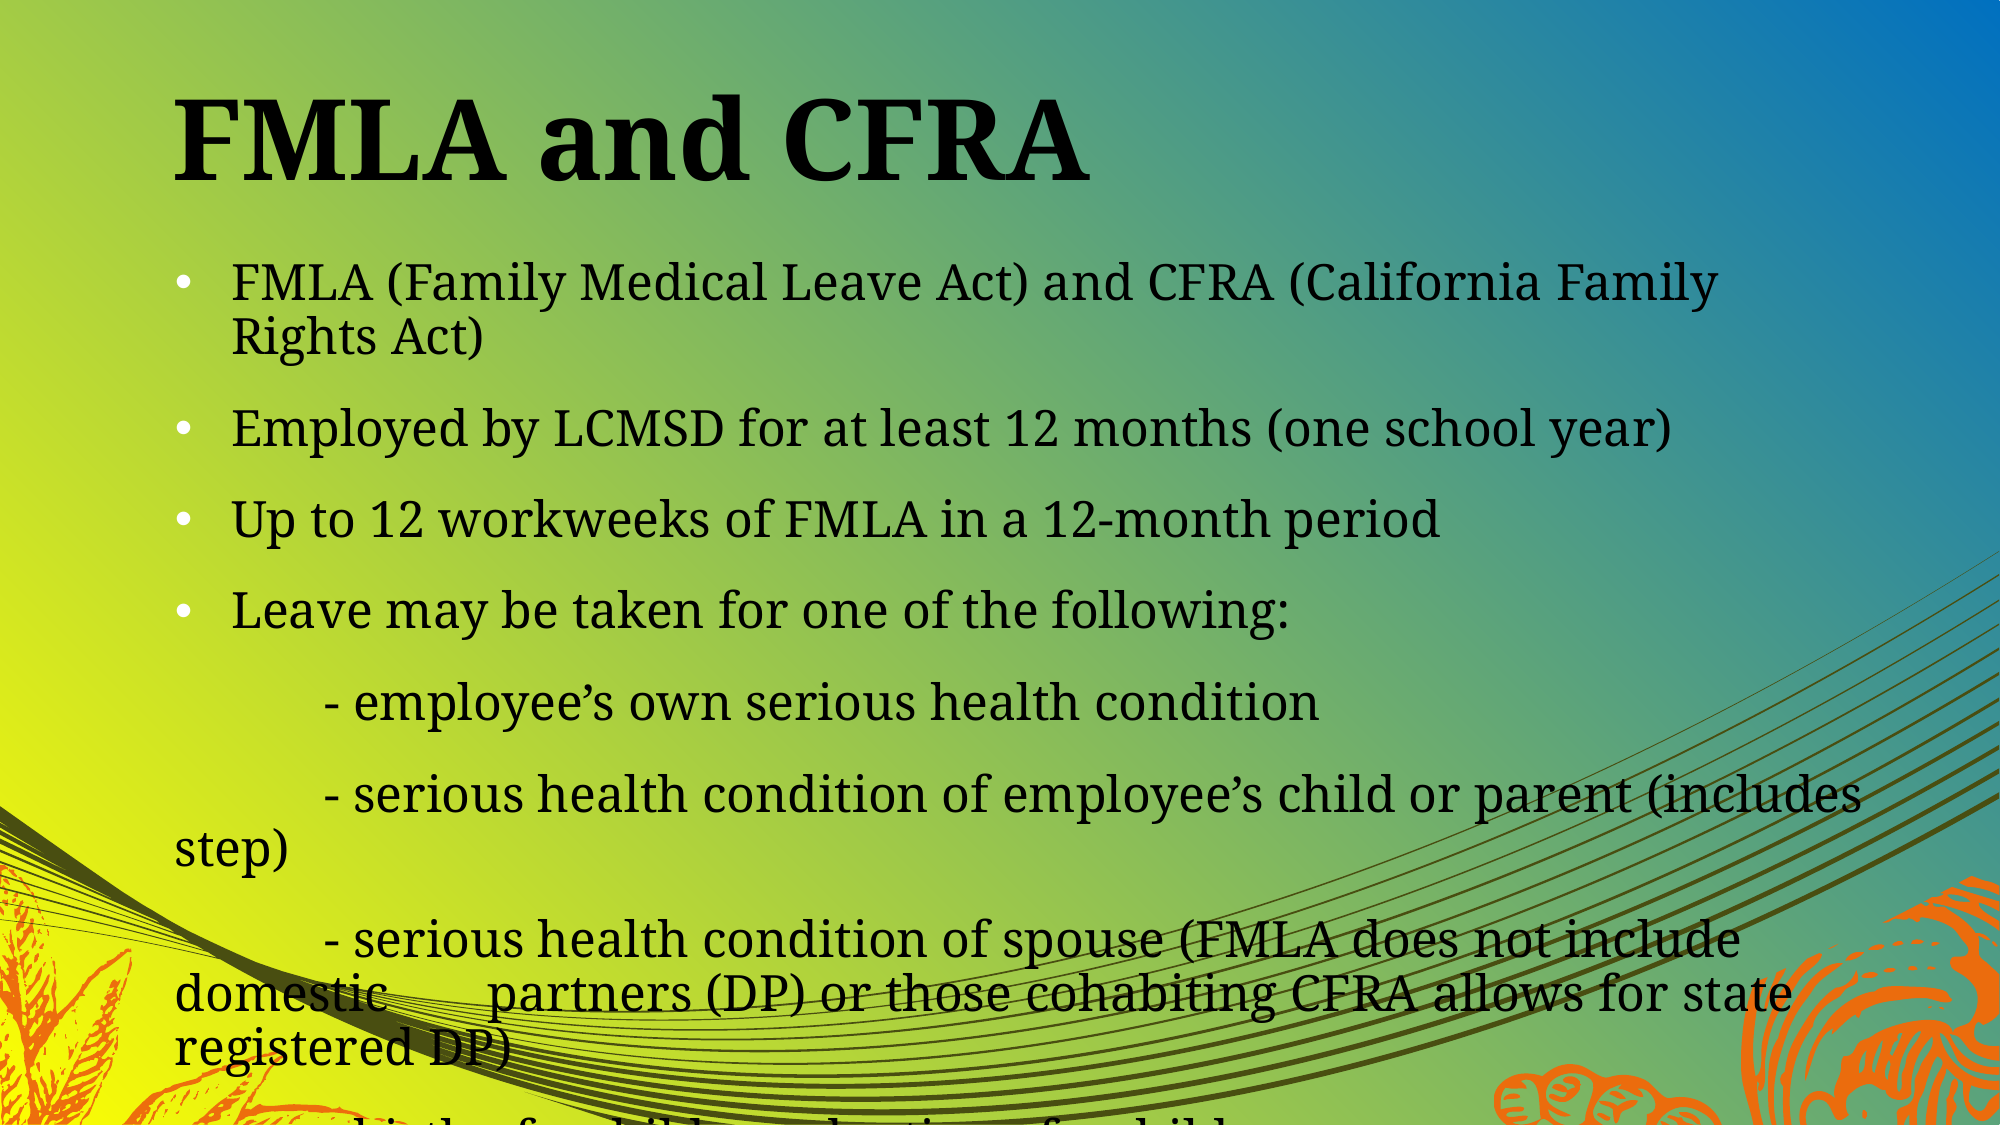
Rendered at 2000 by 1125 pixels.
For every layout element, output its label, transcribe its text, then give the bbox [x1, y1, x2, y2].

subtitle FMLA (Family Medical Leave Act) and CFRA (California Family Rights Act) Employed by LCMSD for at least 12 months (one school year) Up to 12 workweeks of FMLA in a 12-month period Leave may be taken for one of the following: - employee’s own serious health condition - serious health condition of employee’s child or parent (includes step) - serious health condition of spouse (FMLA does not include domestic partners (DP) or those cohabiting CFRA allows for state registered DP) - birth of a child or adoption of a child [174, 249, 1888, 1063]
title FMLA and CFRA [172, 24, 1938, 213]
